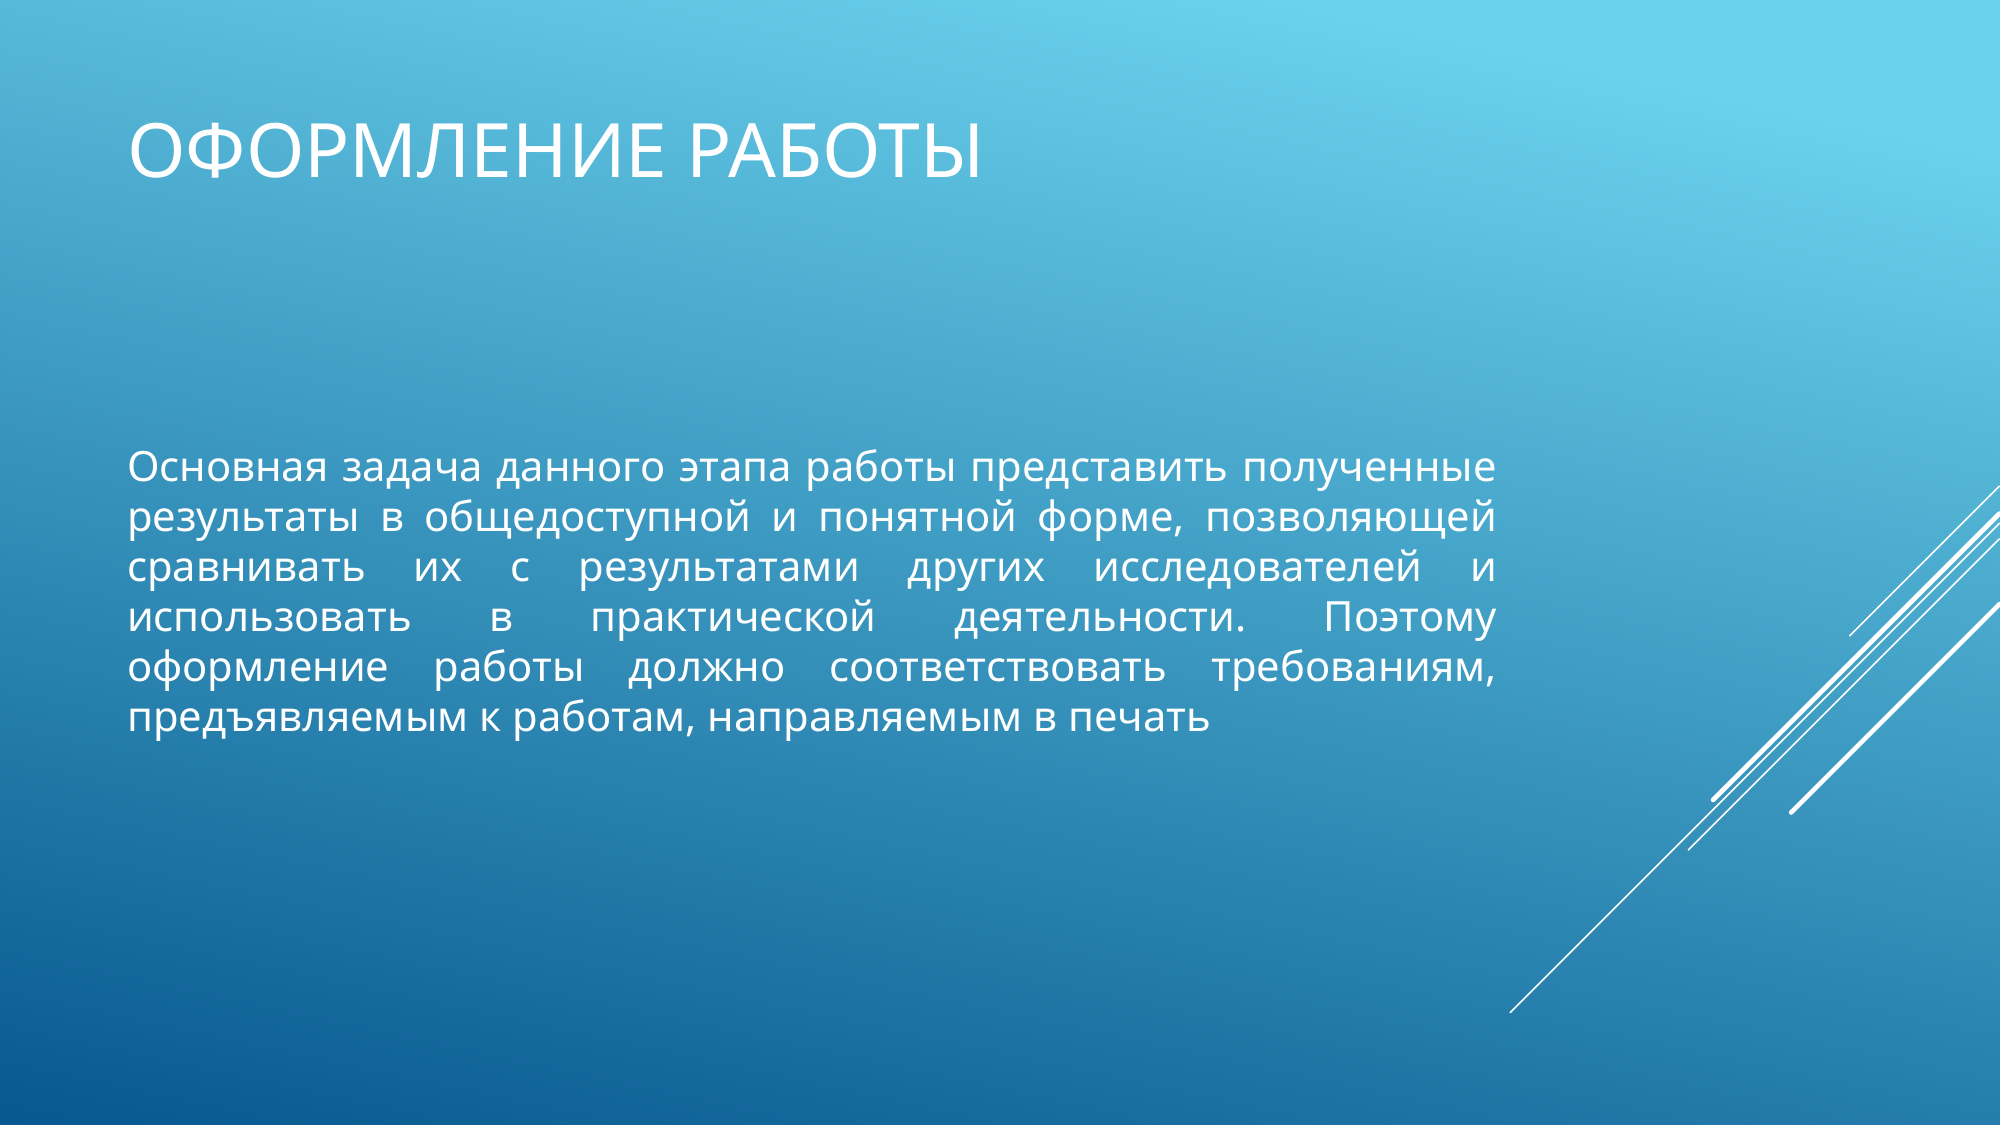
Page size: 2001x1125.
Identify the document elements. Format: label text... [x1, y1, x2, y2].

list Основная задача данного этапа работы представить полученные результаты в общедоступной и понятной форме, позволяющей сравнивать их с результатами других исследователей и использовать в практической деятельности. Поэтому оформление работы должно соответствовать требованиям, предъявляемым к работам, направляемым в печать [112, 293, 1513, 887]
title Оформление работы [112, 24, 1513, 272]
